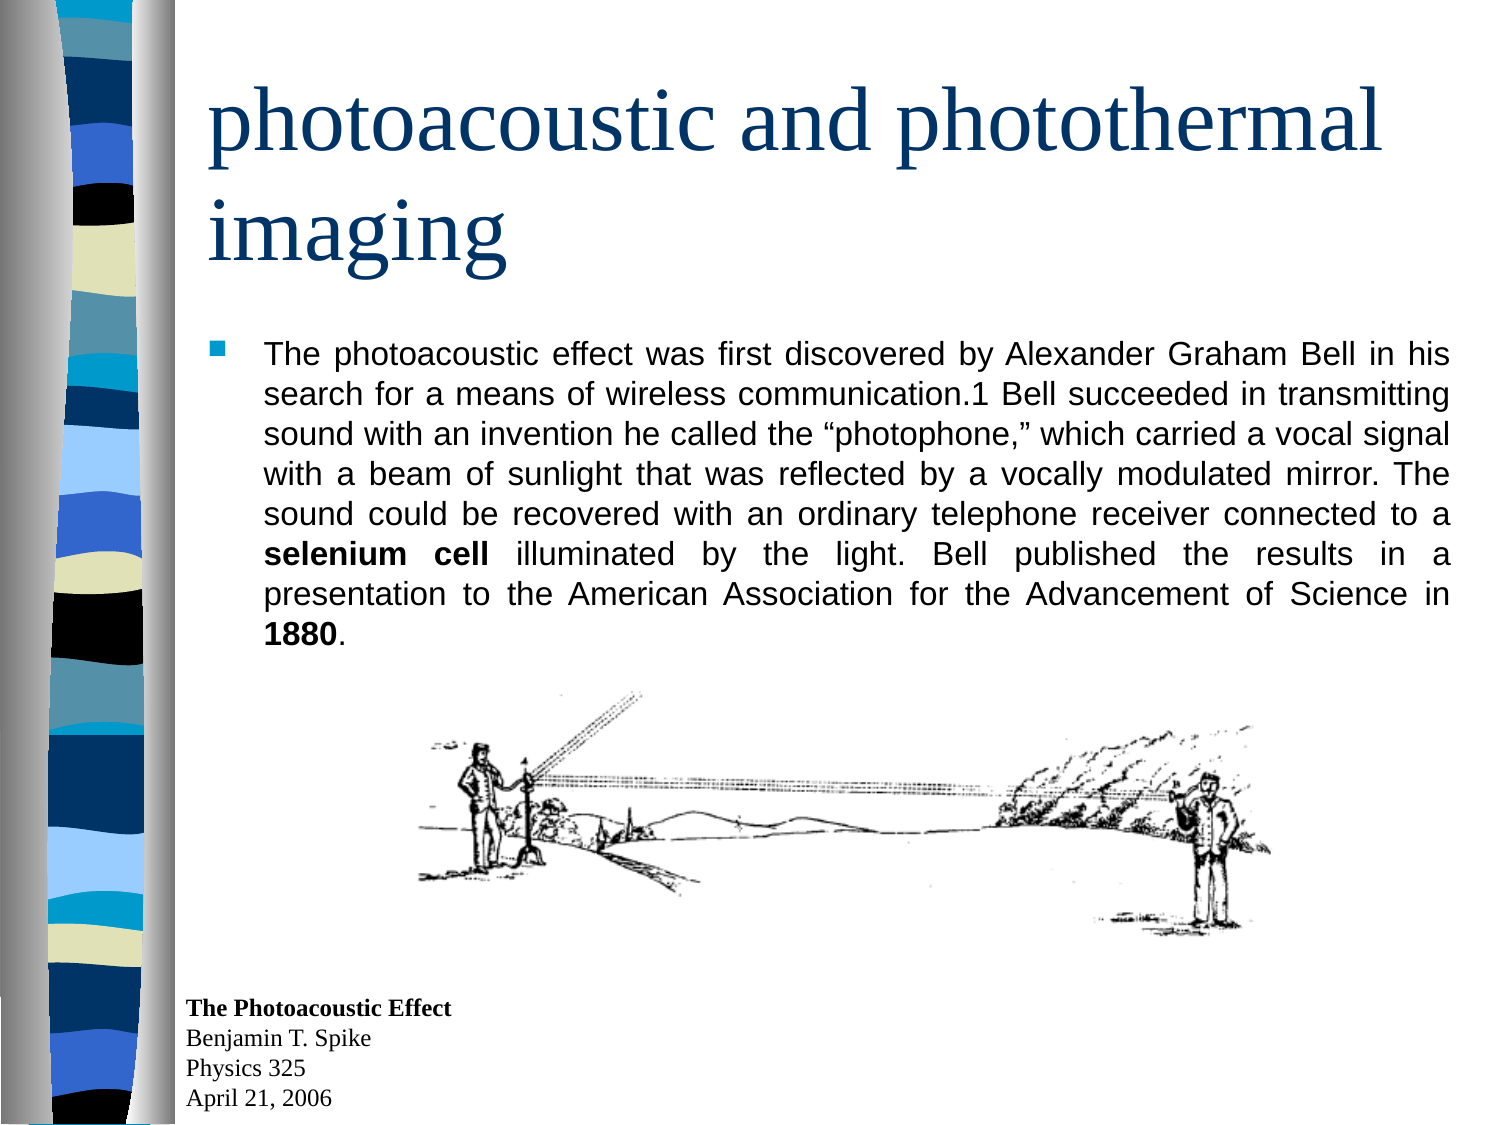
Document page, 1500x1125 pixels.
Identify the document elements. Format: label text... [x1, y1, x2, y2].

list The photoacoustic effect was first discovered by Alexander Graham Bell in his search for a means of wireless communication.1 Bell succeeded in transmitting sound with an invention he called the “photophone,” which carried a vocal signal with a beam of sunlight that was reflected by a vocally modulated mirror. The sound could be recovered with an ordinary telephone receiver connected to a selenium cell illuminated by the light. Bell published the results in a presentation to the American Association for the Advancement of Science in 1880. [192, 324, 1468, 669]
title photoacoustic and photothermal imaging [192, 75, 1468, 263]
text_box The Photoacoustic Effect Benjamin T. Spike Physics 325 April 21, 2006 [171, 984, 921, 1119]
picture [371, 668, 1285, 952]
